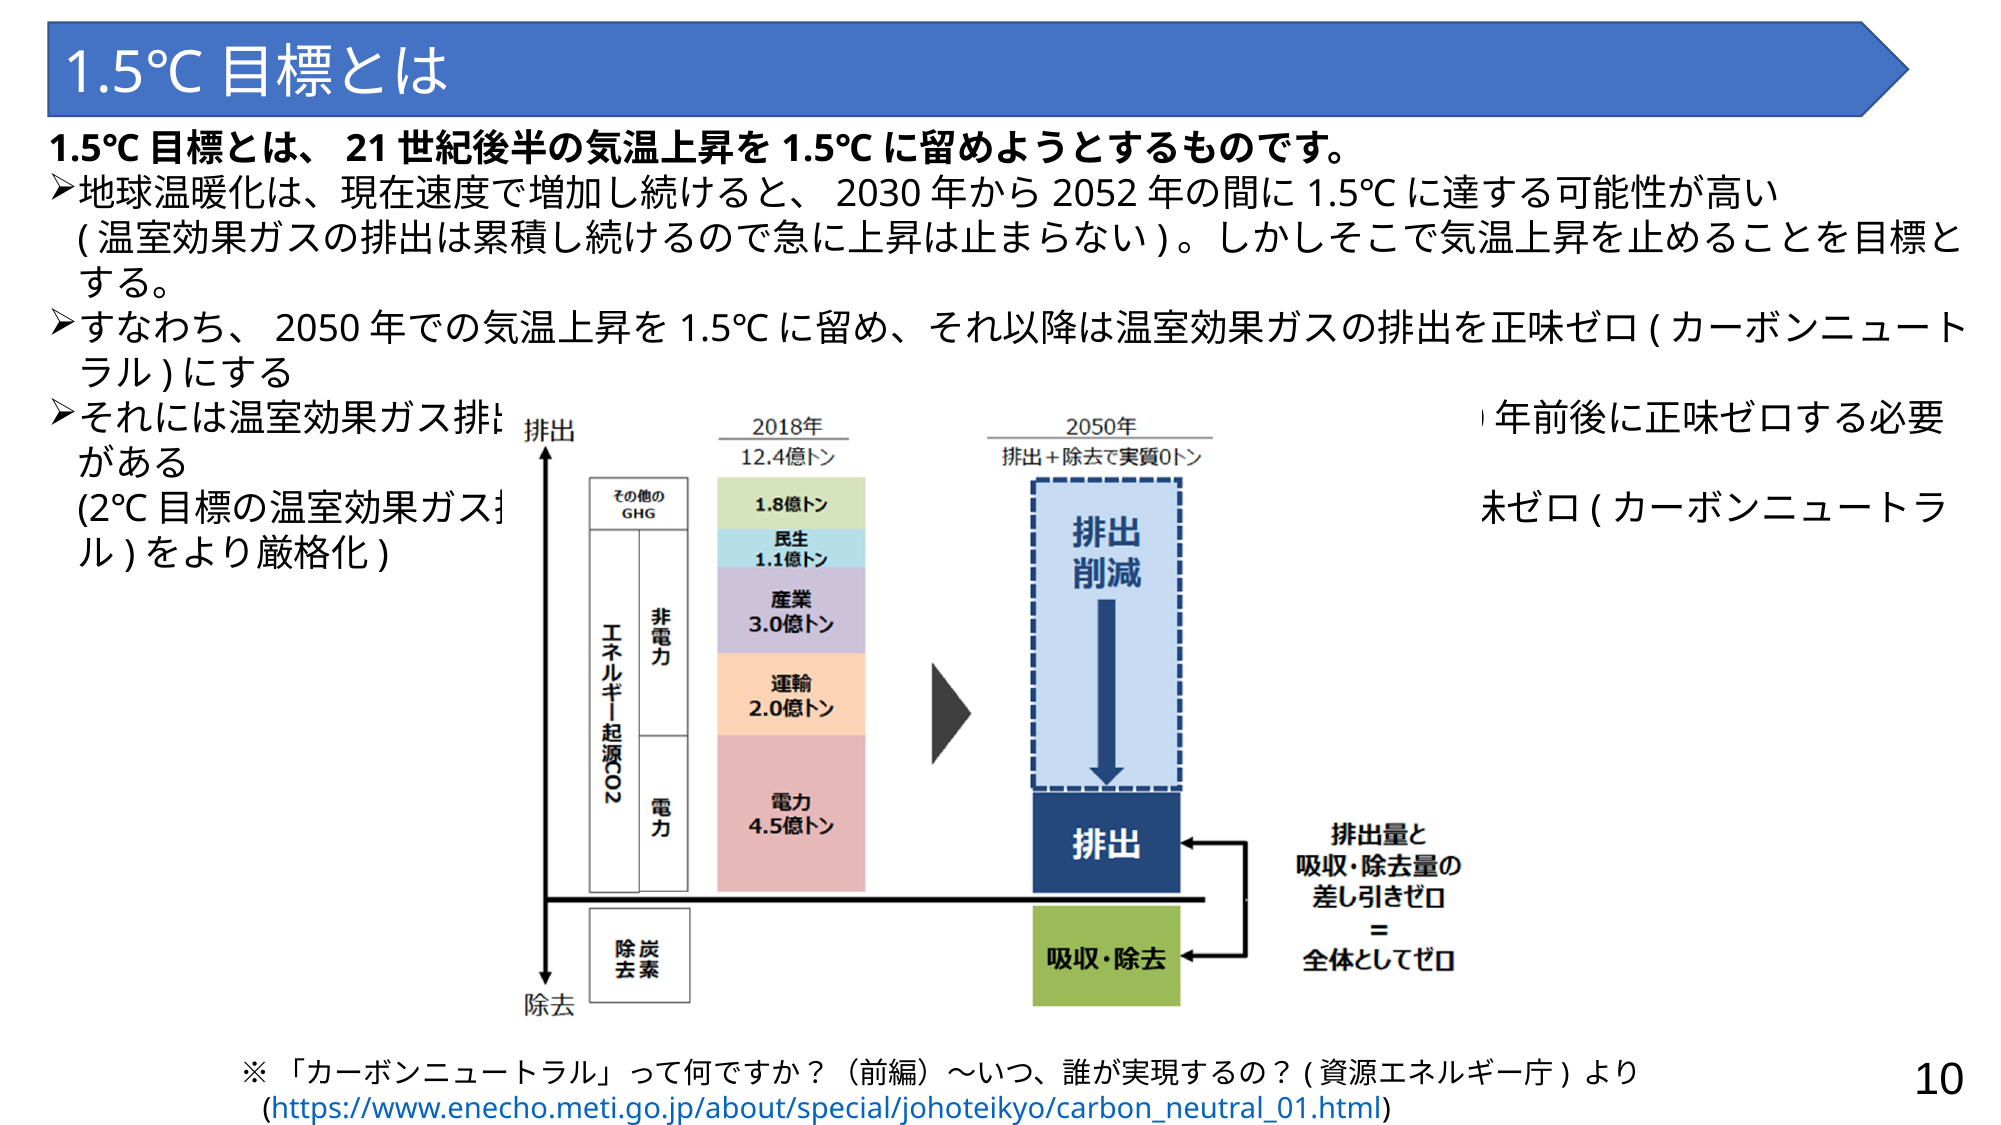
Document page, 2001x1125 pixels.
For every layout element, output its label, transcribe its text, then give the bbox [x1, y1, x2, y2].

text_box ※「カーボンニュートラル」って何ですか？（前編）～いつ、誰が実現するの？(資源エネルギー庁) より (https://www.enecho.meti.go.jp/about/special/johoteikyo/carbon_neutral_01.html) [239, 1053, 1642, 1125]
picture [502, 394, 1482, 1037]
text_box 1.5℃目標とは [47, 21, 1910, 118]
text_box 1.5℃目標とは、21世紀後半の気温上昇を1.5℃に留めようとするものです。 地球温暖化は、現在速度で増加し続けると、2030年から2052年の間に1.5℃に達する可能性が高い (温室効果ガスの排出は累積し続けるので急に上昇は止まらない)。しかしそこで気温上昇を止めることを目標とする。 すなわち、2050年での気温上昇を1.5℃に留め、それ以降は温室効果ガスの排出を正味ゼロ(カーボンニュートラル)にする それには温室効果ガス排出量を2030年までに2010年水準から約45%削減、2050年前後に正味ゼロする必要がある (2℃目標の温室効果ガス排出量を2030年までに約25%削減し、2070年前後に正味ゼロ(カーボンニュートラル)をより厳格化) [48, 123, 1980, 574]
